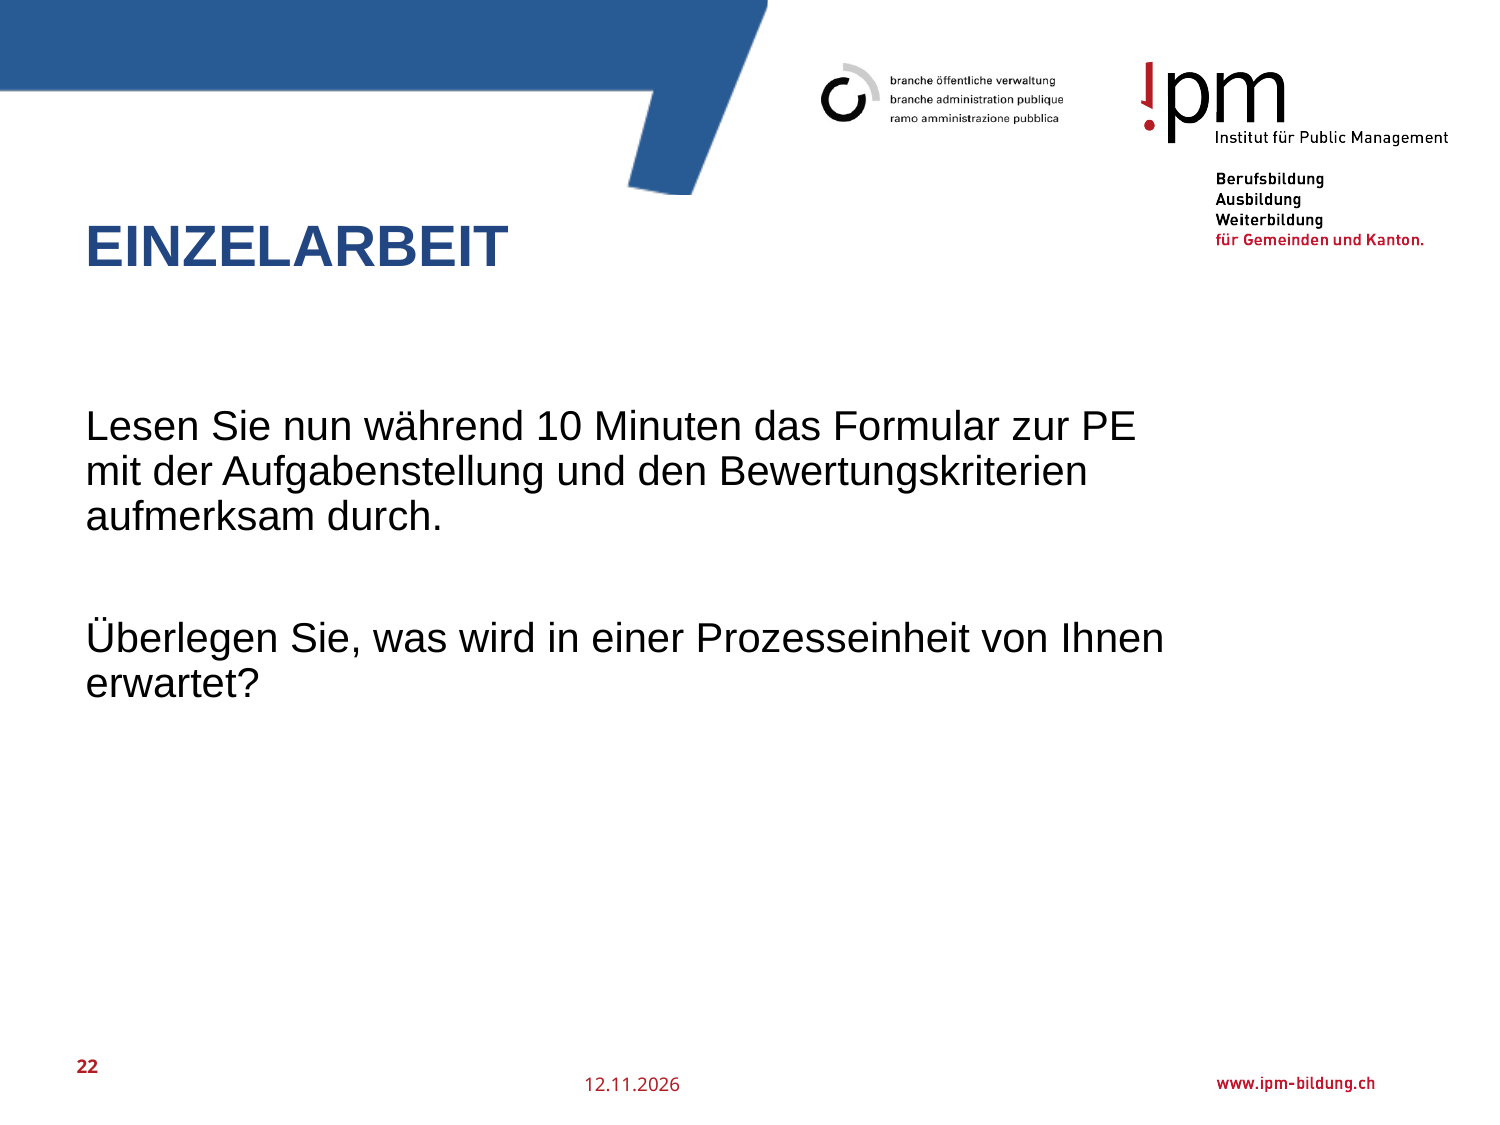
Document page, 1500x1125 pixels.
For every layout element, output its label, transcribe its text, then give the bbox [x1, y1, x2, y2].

picture [821, 63, 1063, 124]
title Einzelarbeit [70, 208, 1217, 350]
list Lesen Sie nun während 10 Minuten das Formular zur PE mit der Aufgabenstellung und den Bewertungskriterien aufmerksam durch. Überlegen Sie, was wird in einer Prozesseinheit von Ihnen erwartet? [70, 397, 1217, 859]
slide_number 22 [76, 1037, 415, 1098]
picture [1213, 1074, 1376, 1094]
picture [1136, 57, 1453, 250]
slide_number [430, 1055, 681, 1116]
